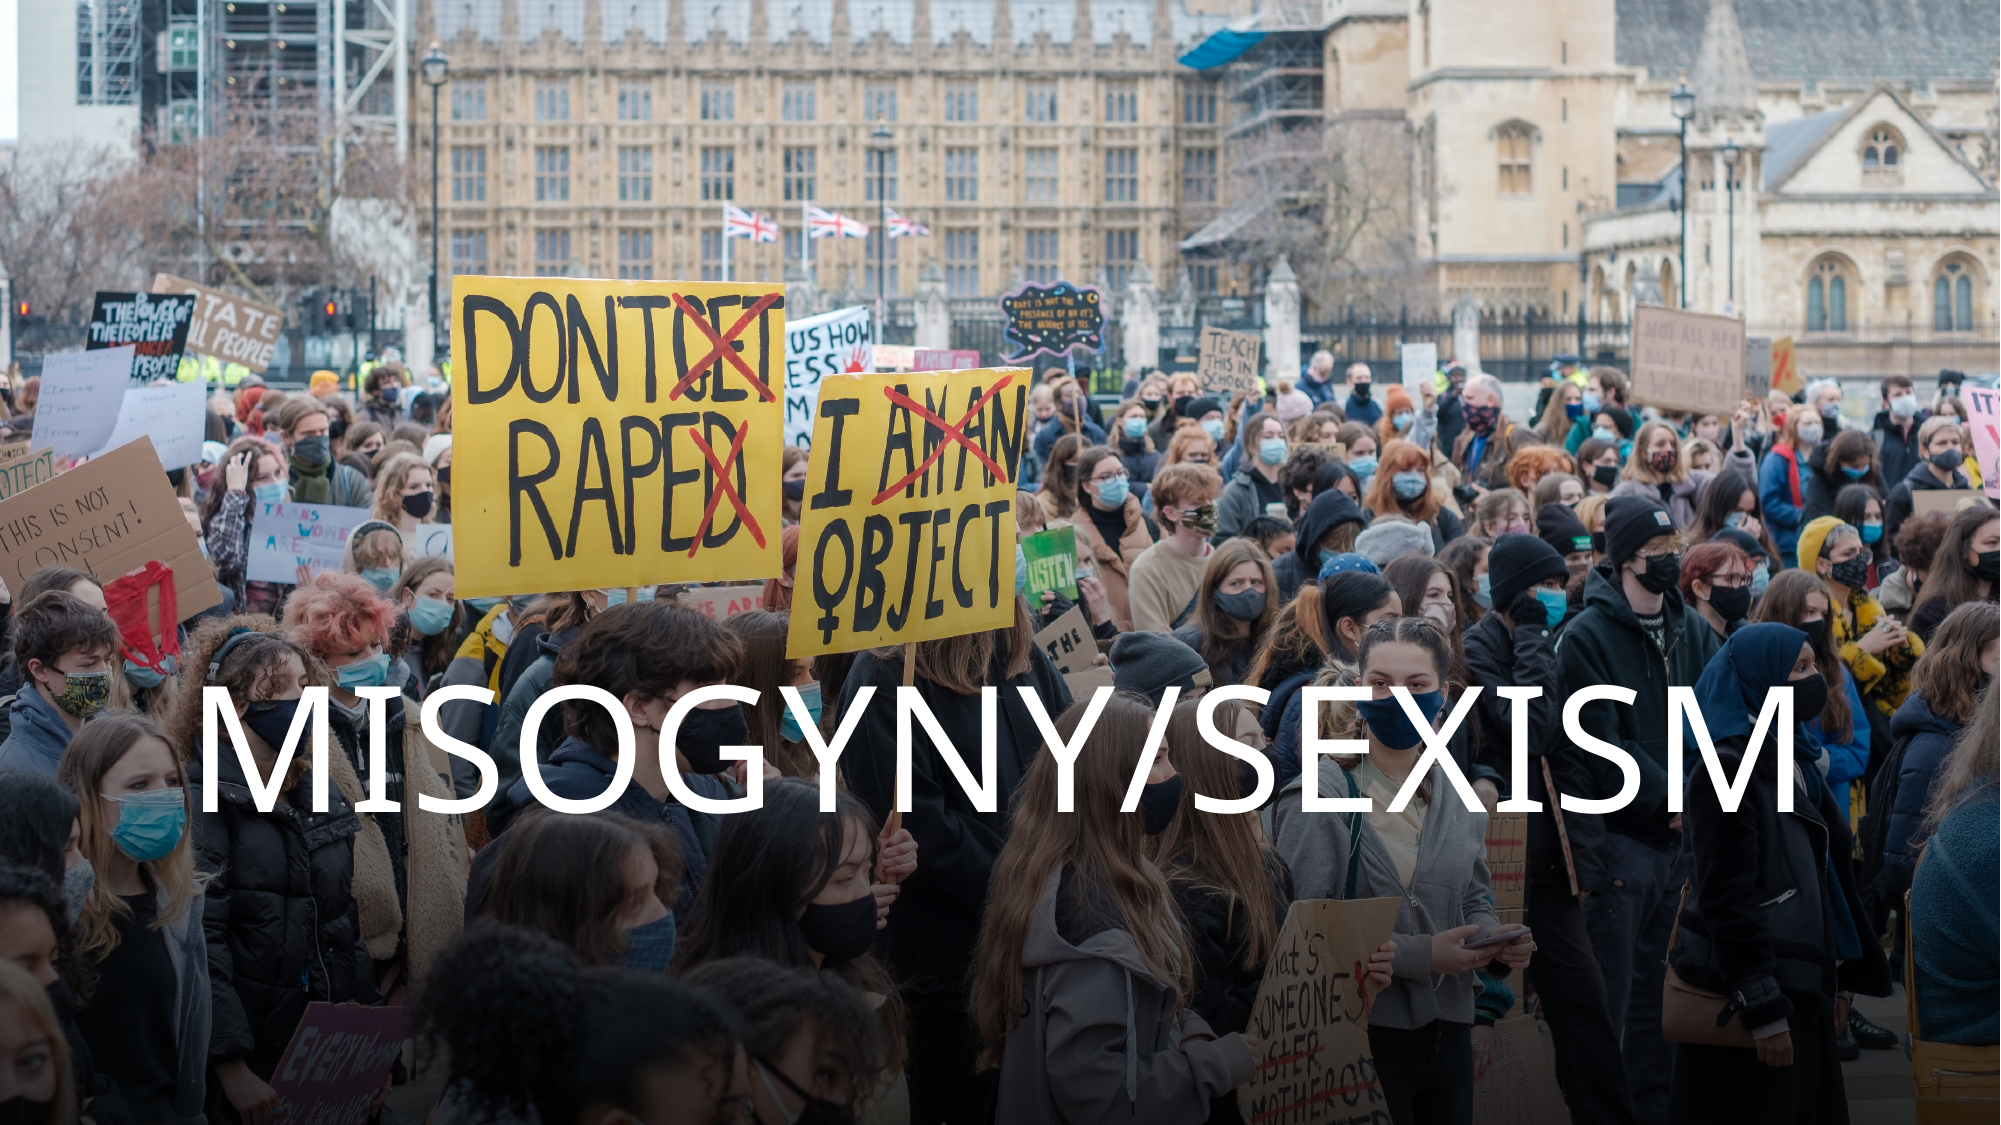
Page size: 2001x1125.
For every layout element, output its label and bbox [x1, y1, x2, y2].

list [0, 0, 2000, 1125]
